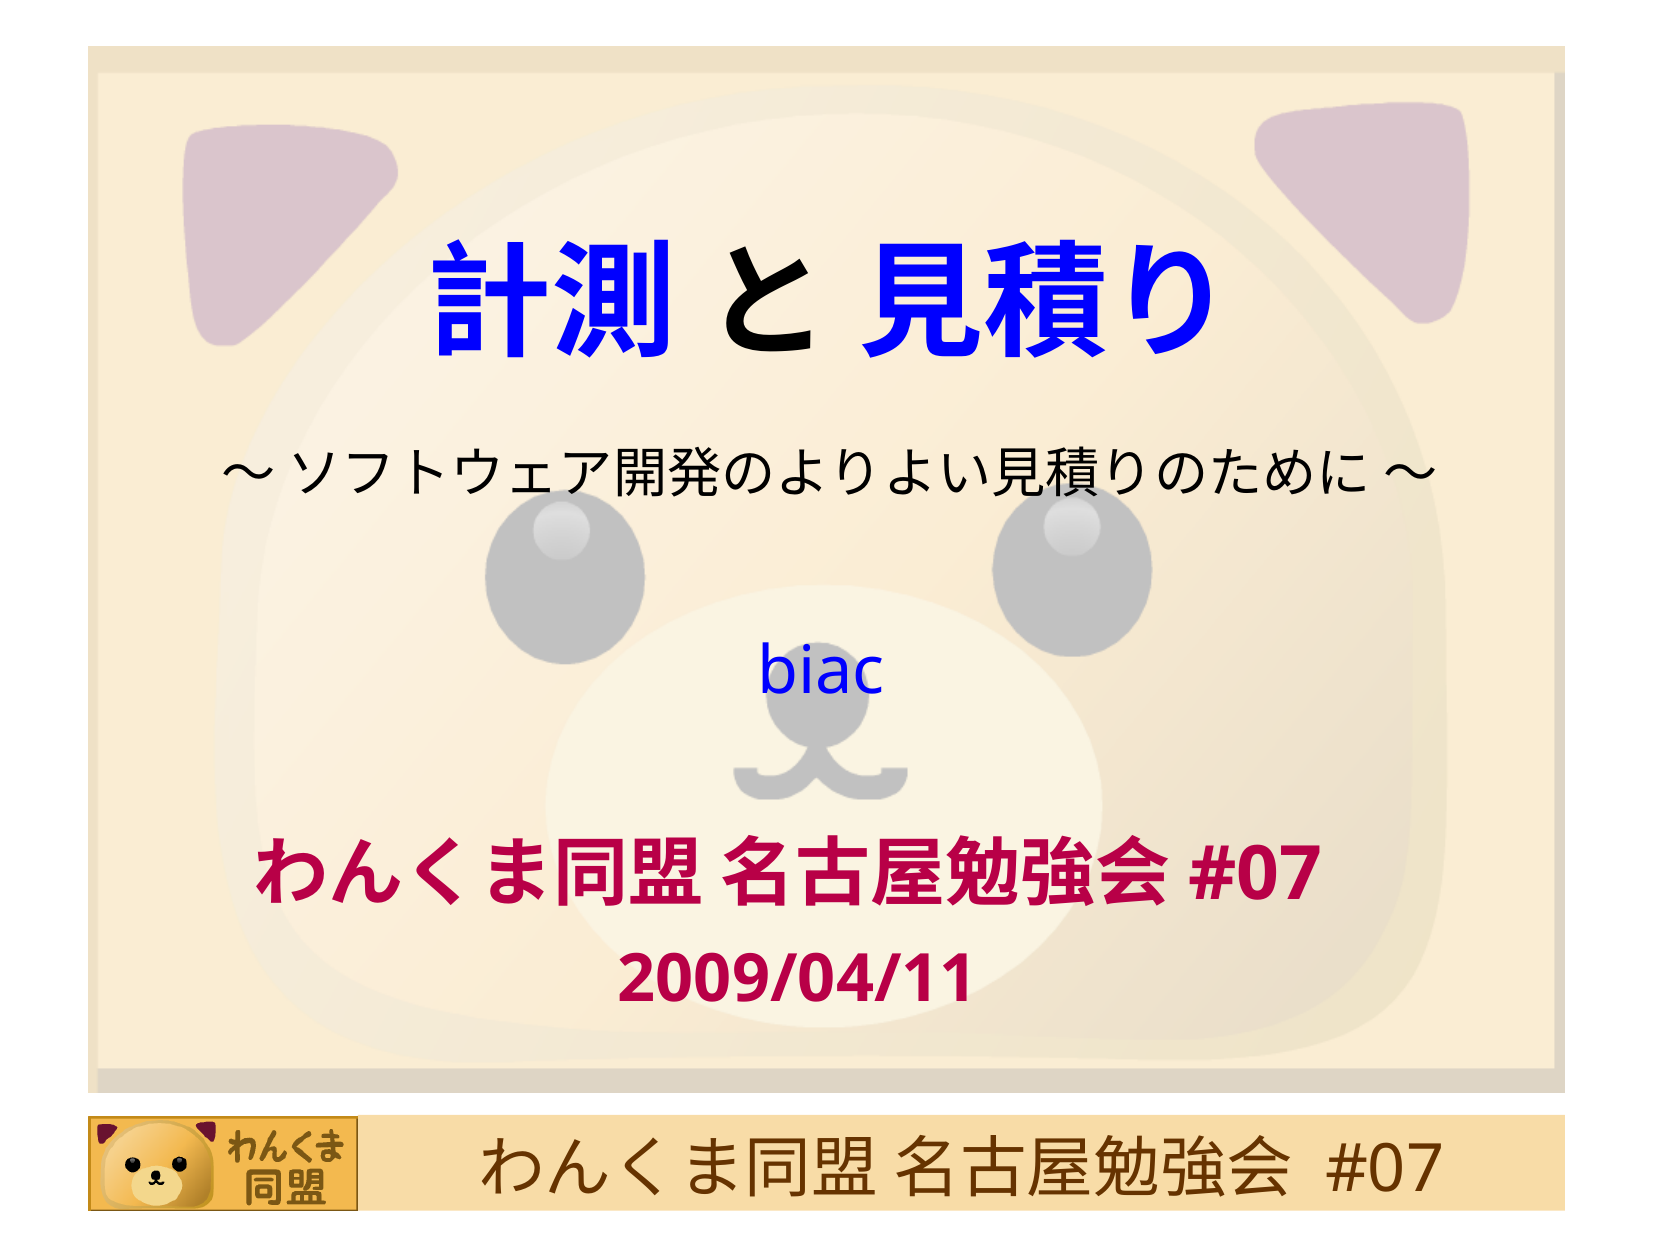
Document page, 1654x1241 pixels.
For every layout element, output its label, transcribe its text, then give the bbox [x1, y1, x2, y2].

picture [88, 46, 1565, 1093]
picture [88, 1116, 358, 1211]
title わんくま同盟 名古屋勉強会#07 2009/04/11‏ [117, 796, 1478, 1034]
subtitle 計測 と 見積り ～ ソフトウェア開発のよりよい見積りのために ～ biac [53, 140, 1531, 796]
